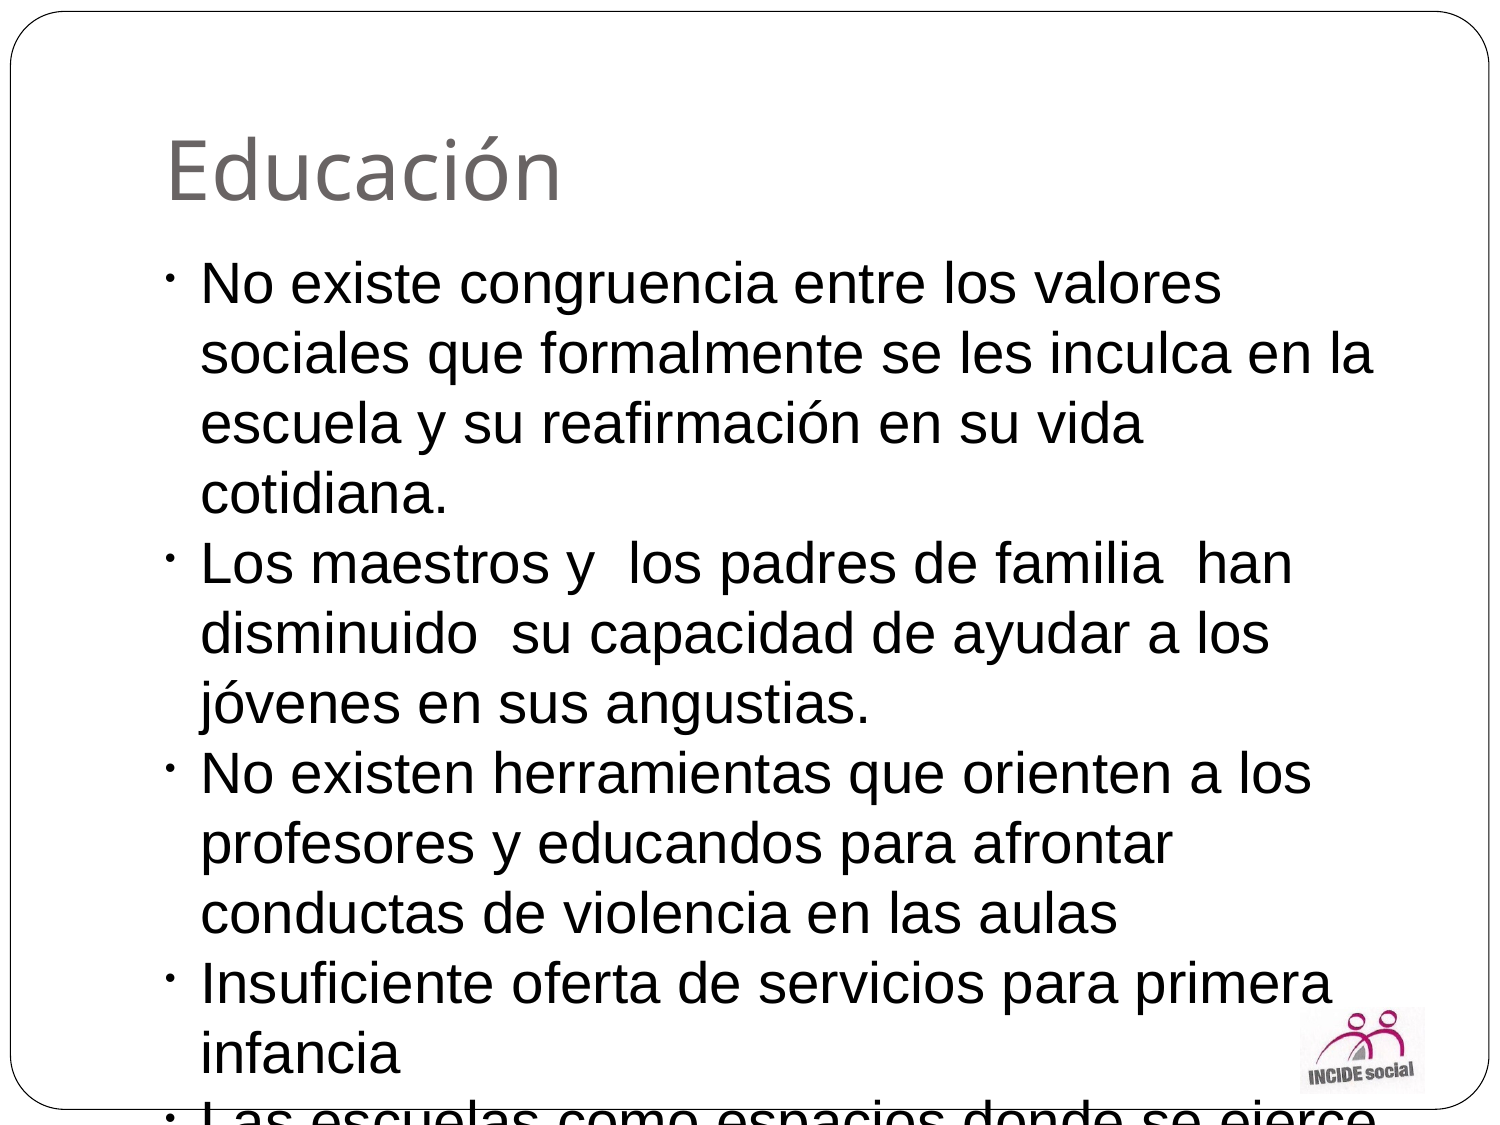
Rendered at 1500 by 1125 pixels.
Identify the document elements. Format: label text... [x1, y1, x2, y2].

text_box No existe congruencia entre los valores sociales que formalmente se les inculca en la escuela y su reafirmación en su vida cotidiana. Los maestros y los padres de familia han disminuido su capacidad de ayudar a los jóvenes en sus angustias. No existen herramientas que orienten a los profesores y educandos para afrontar conductas de violencia en las aulas Insuficiente oferta de servicios para primera infancia Las escuelas como espacios donde se ejerce violencia [150, 237, 1425, 988]
text_box Educación [150, 45, 1425, 233]
picture [1300, 1007, 1425, 1094]
